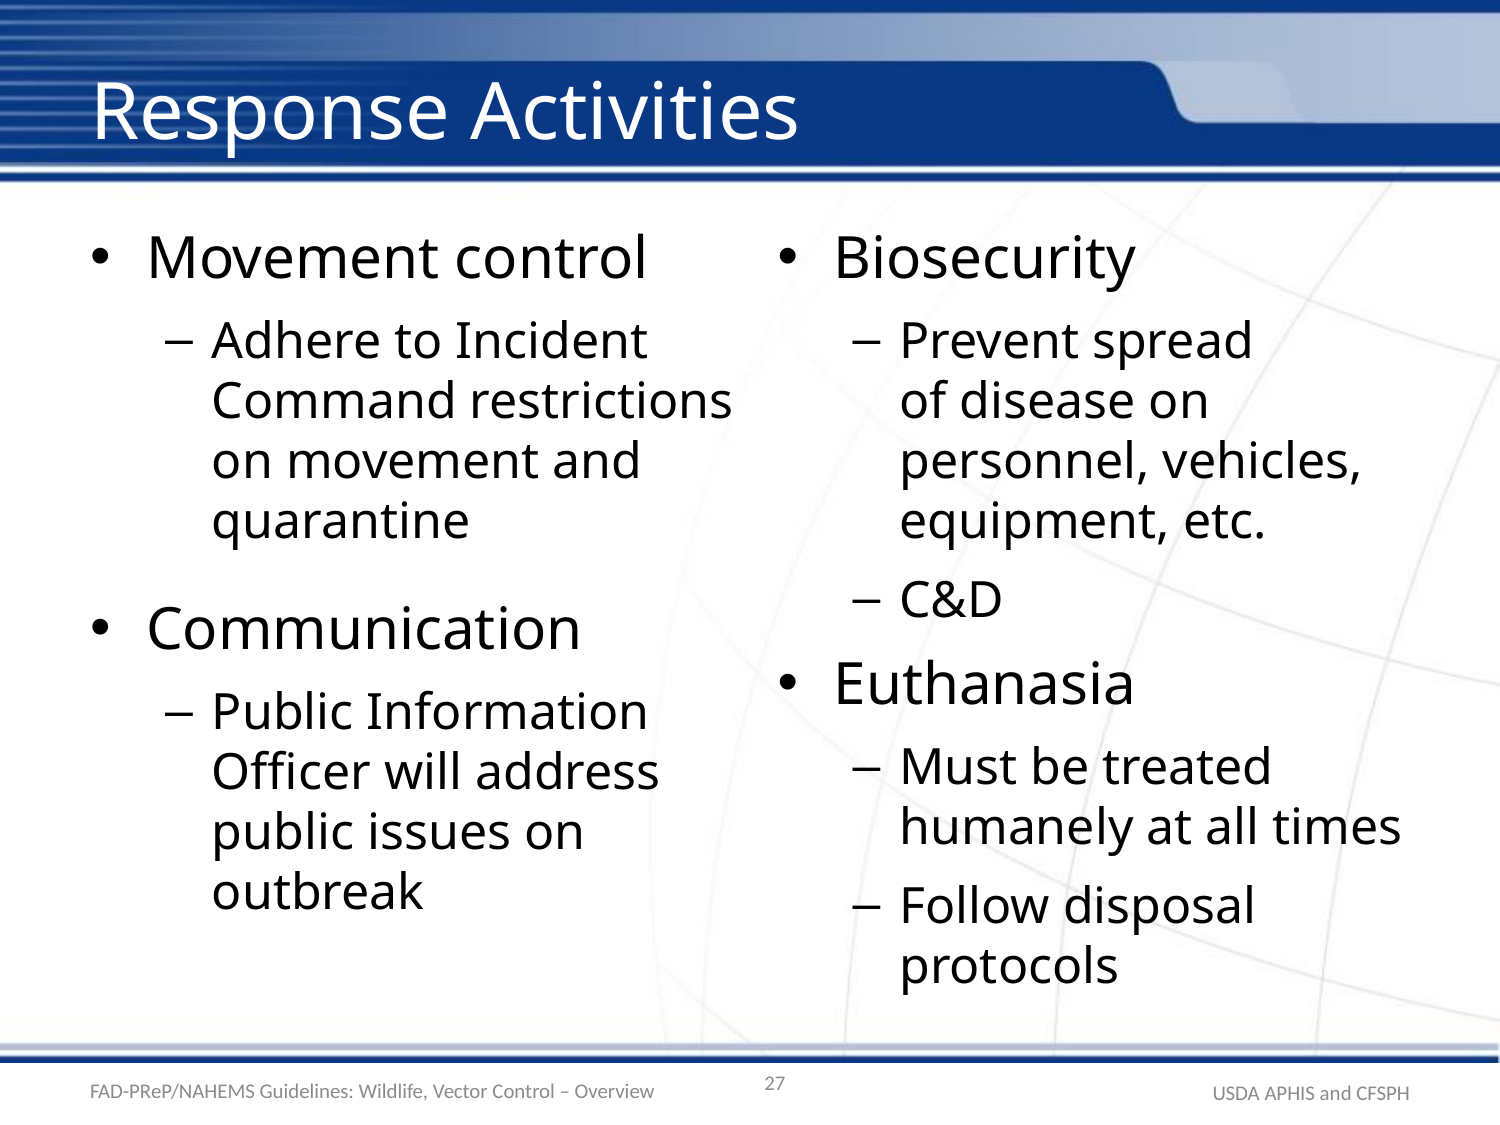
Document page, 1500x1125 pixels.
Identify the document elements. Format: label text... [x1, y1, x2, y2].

slide_number 27 [600, 1042, 950, 1103]
slide_number USDA APHIS and CFSPH [1074, 1052, 1425, 1113]
footer FAD-PReP/NAHEMS Guidelines: Wildlife, Vector Control – Overview [75, 1050, 825, 1110]
list Biosecurity Prevent spread of disease on personnel, vehicles, equipment, etc. C&D Euthanasia Must be treated humanely at all times Follow disposal protocols [762, 212, 1425, 1025]
title Response Activities [75, 24, 1425, 163]
picture [0, 0, 1500, 1063]
list Movement control Adhere to Incident Command restrictions on movement and quarantine Communication Public Information Officer will address public issues on outbreak [75, 212, 762, 1025]
